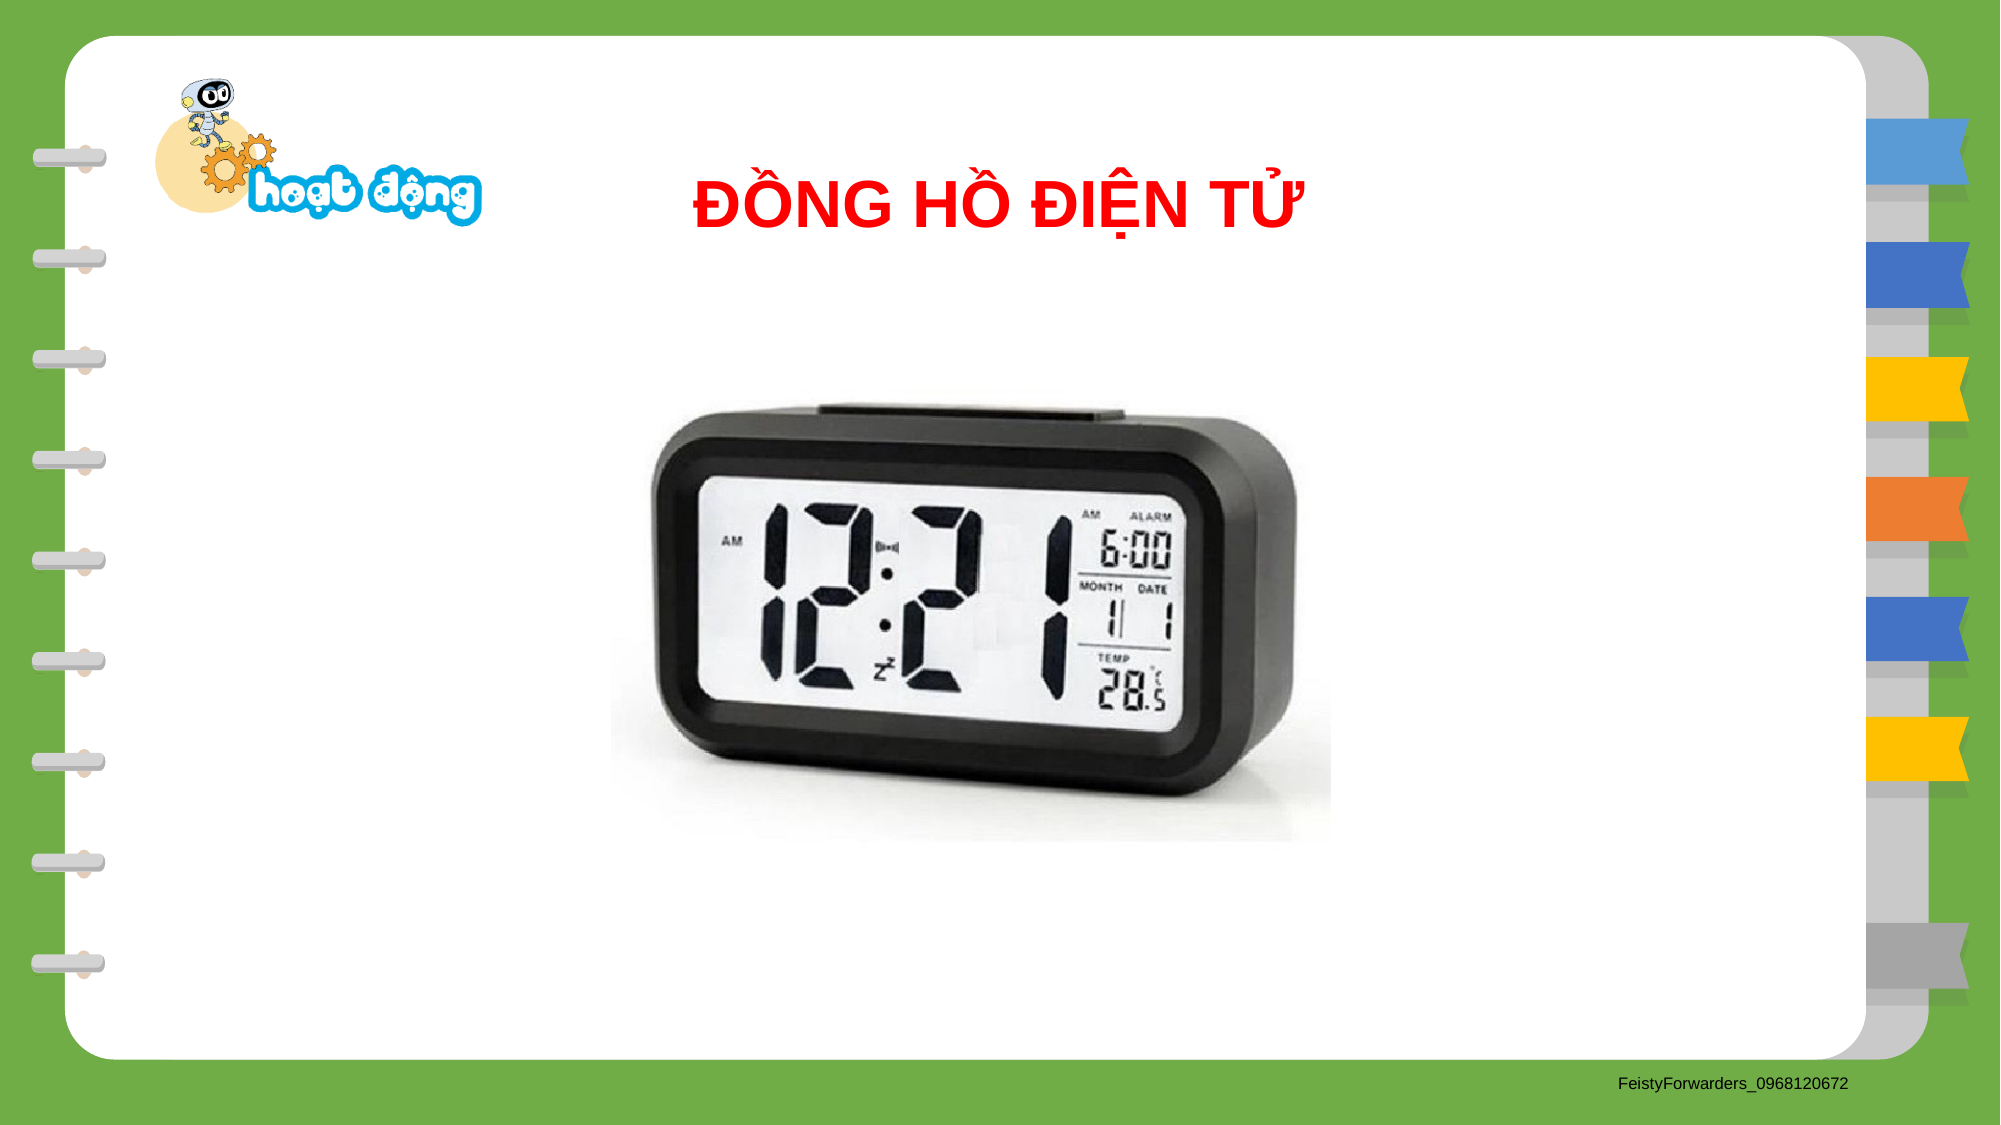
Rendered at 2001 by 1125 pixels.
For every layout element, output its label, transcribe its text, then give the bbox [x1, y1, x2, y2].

picture [611, 249, 1331, 969]
picture [128, 58, 511, 250]
text_box ĐỒNG HỒ ĐIỆN TỬ [589, 153, 1411, 249]
